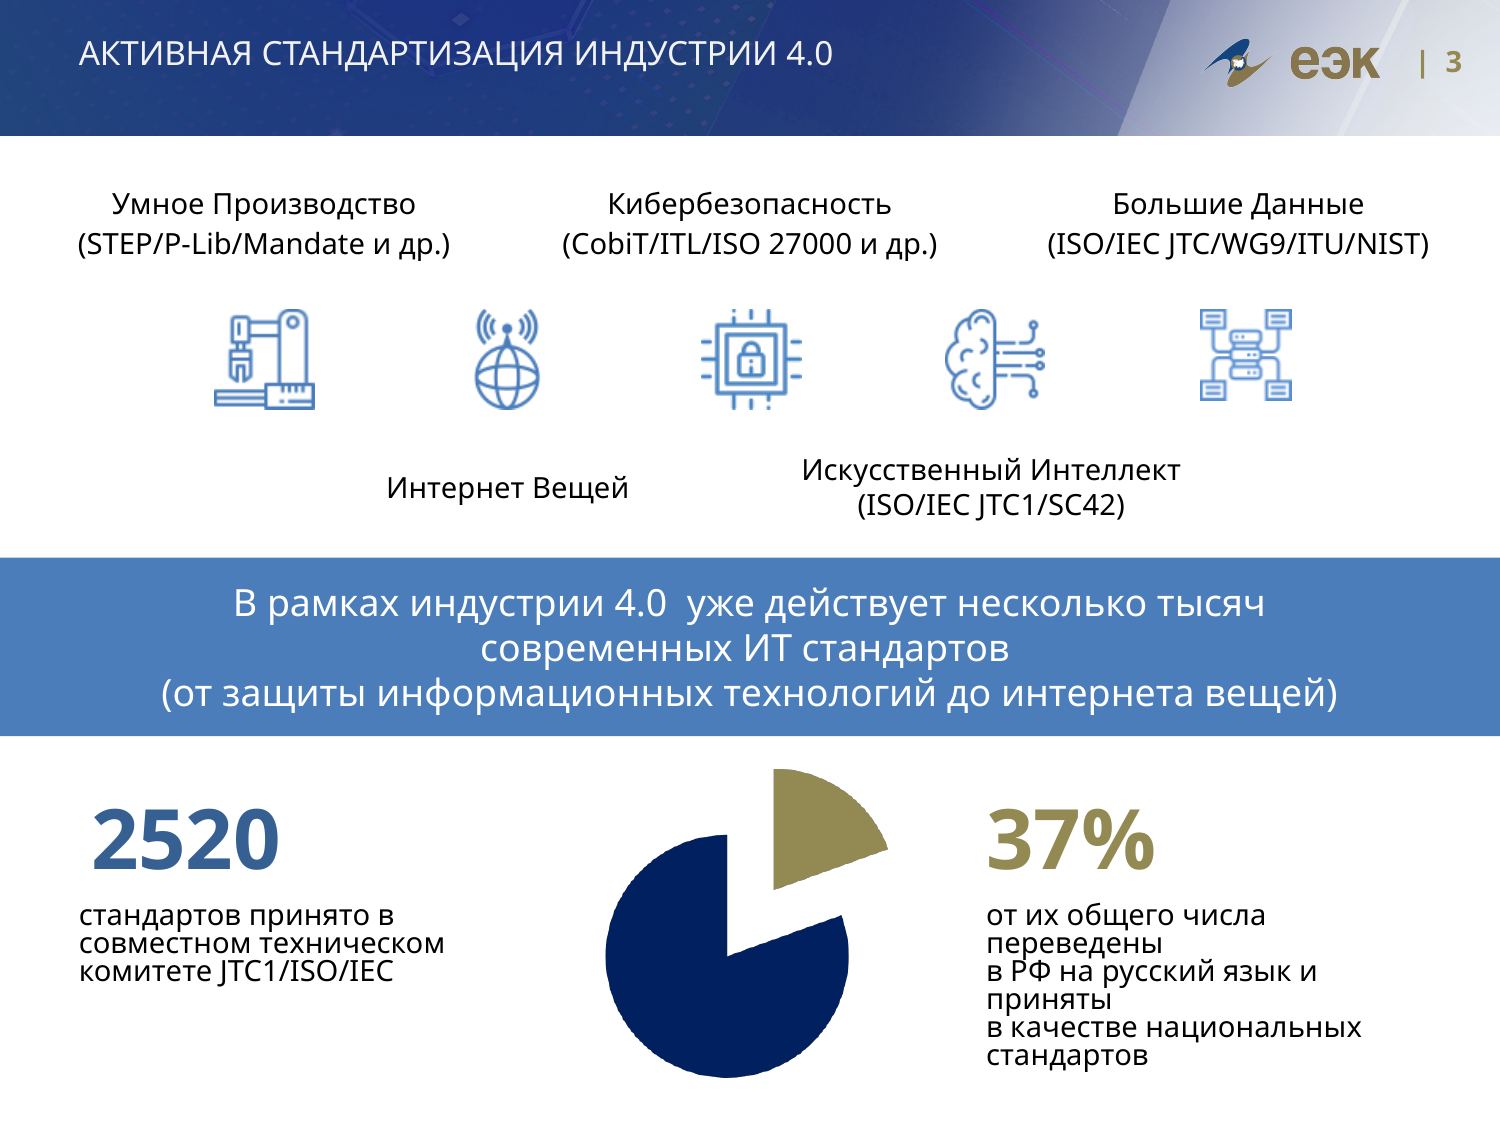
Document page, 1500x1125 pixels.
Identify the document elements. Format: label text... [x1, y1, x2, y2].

picture [944, 309, 1046, 410]
text_box Искусственный Интеллект (ISO/IEC JTC1/SC42) [759, 442, 1224, 531]
text_box Умное Производство (STEP/P-Lib/Mandate и др.) [54, 175, 475, 265]
text_box от их общего числа переведены в РФ на русский язык и приняты в качестве национальных стандартов [996, 895, 1456, 1065]
picture [0, 0, 1500, 136]
text_box стандартов принято в совместном техническом комитете JTC1/ISO/IEC [63, 895, 502, 1067]
picture [1199, 309, 1292, 402]
text_box Кибербезопасность (CobiT/ITL/ISO 27000 и др.) [539, 168, 961, 272]
picture [701, 309, 802, 410]
picture [213, 309, 315, 410]
text_box В рамках индустрии 4.0 уже действует несколько тысяч современных ИТ стандартов (от защиты информационных технологий до интернета вещей) [0, 557, 1500, 737]
text_box 2520 [76, 778, 357, 895]
text_box Большие Данные (ISO/IEC JTC/WG9/ITU/NIST) [1022, 172, 1455, 269]
text_box 37% [996, 778, 1232, 895]
picture [457, 309, 558, 410]
text_box Интернет Вещей [348, 438, 667, 535]
picture [507, 740, 993, 1106]
